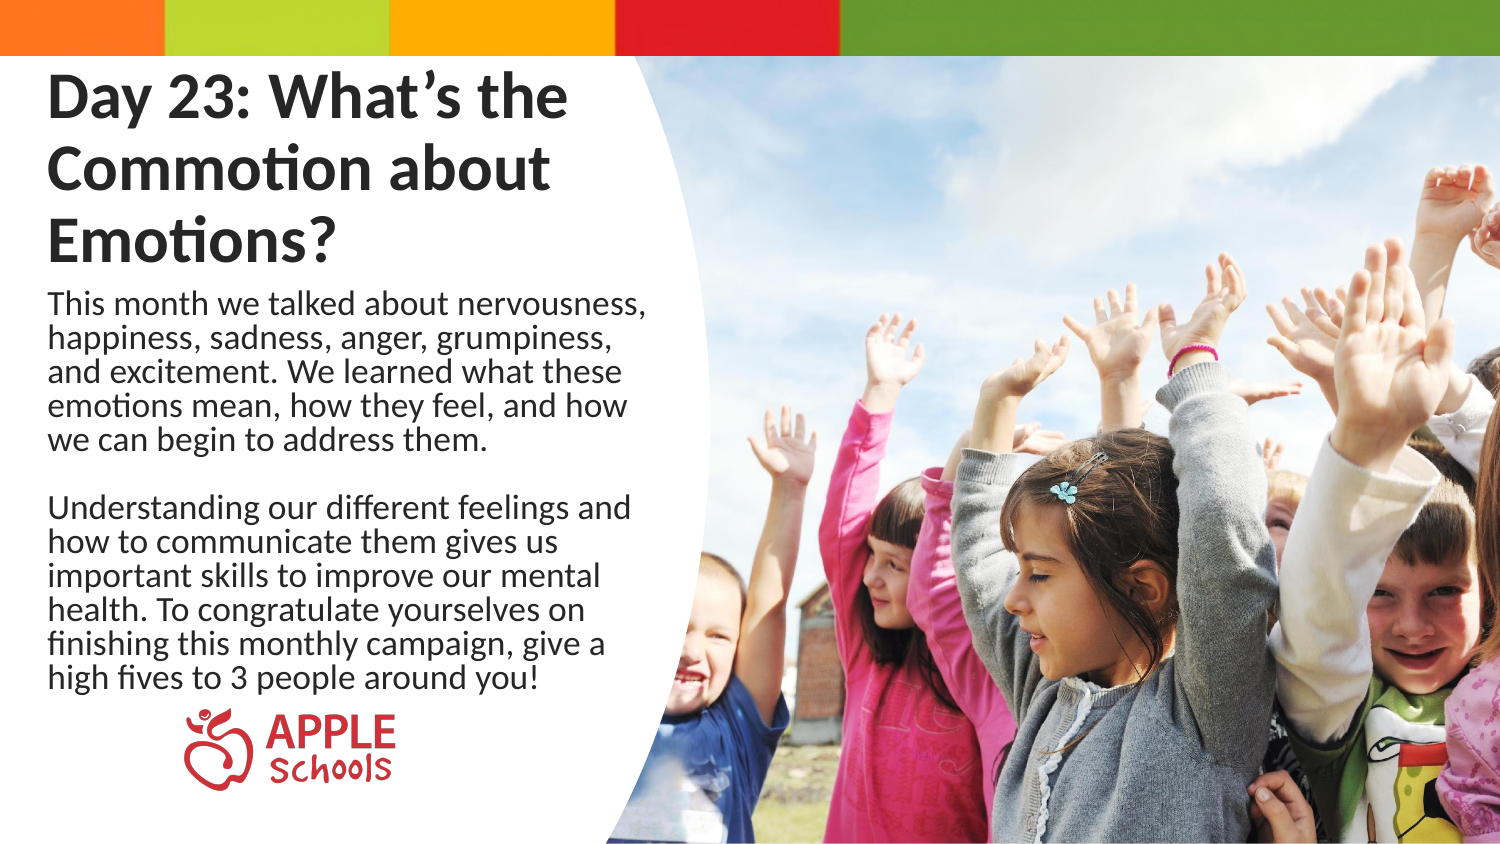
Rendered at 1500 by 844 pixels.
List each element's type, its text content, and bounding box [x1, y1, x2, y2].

picture [180, 708, 401, 798]
subtitle This month we talked about nervousness, happiness, sadness, anger, grumpiness, and excitement. We learned what these emotions mean, how they feel, and how we can begin to address them. Understanding our different feelings and how to communicate them gives us important skills to improve our mental health. To congratulate yourselves on finishing this monthly campaign, give a high fives to 3 people around you! [36, 283, 600, 690]
text_box [0, 63, 600, 844]
title Day 23: What’s the Commotion about Emotions? [36, 68, 600, 283]
picture [0, 0, 1500, 844]
